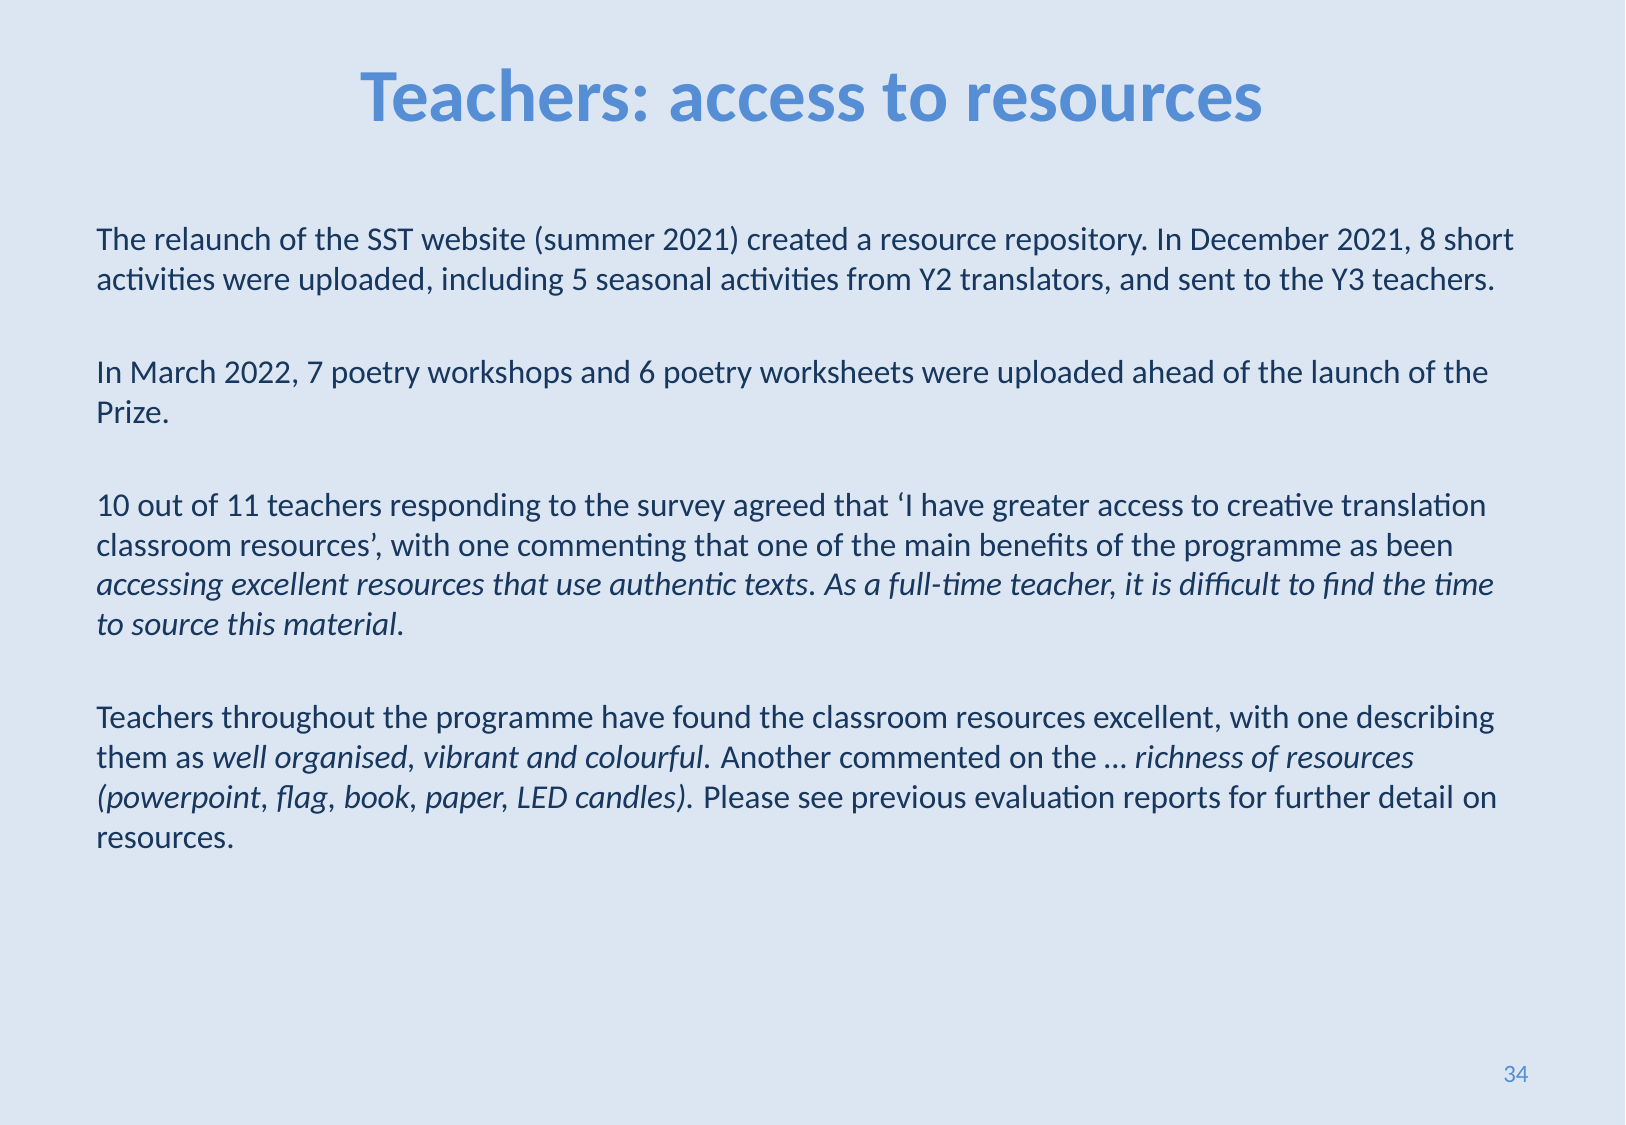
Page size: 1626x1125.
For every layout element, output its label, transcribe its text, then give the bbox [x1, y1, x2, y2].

title Teachers: access to resources [81, 25, 1544, 159]
slide_number 34 [1164, 1042, 1544, 1103]
list The relaunch of the SST website (summer 2021) created a resource repository. In December 2021, 8 short activities were uploaded, including 5 seasonal activities from Y2 translators, and sent to the Y3 teachers. In March 2022, 7 poetry workshops and 6 poetry worksheets were uploaded ahead of the launch of the Prize. 10 out of 11 teachers responding to the survey agreed that ‘I have greater access to creative translation classroom resources’, with one commenting that one of the main benefits of the programme as been accessing excellent resources that use authentic texts. As a full-time teacher, it is difficult to find the time to source this material. Teachers throughout the programme have found the classroom resources excellent, with one describing them as well organised, vibrant and colourful. Another commented on the … richness of resources (powerpoint, flag, book, paper, LED candles). Please see previous evaluation reports for further detail on resources. [81, 209, 1544, 1078]
